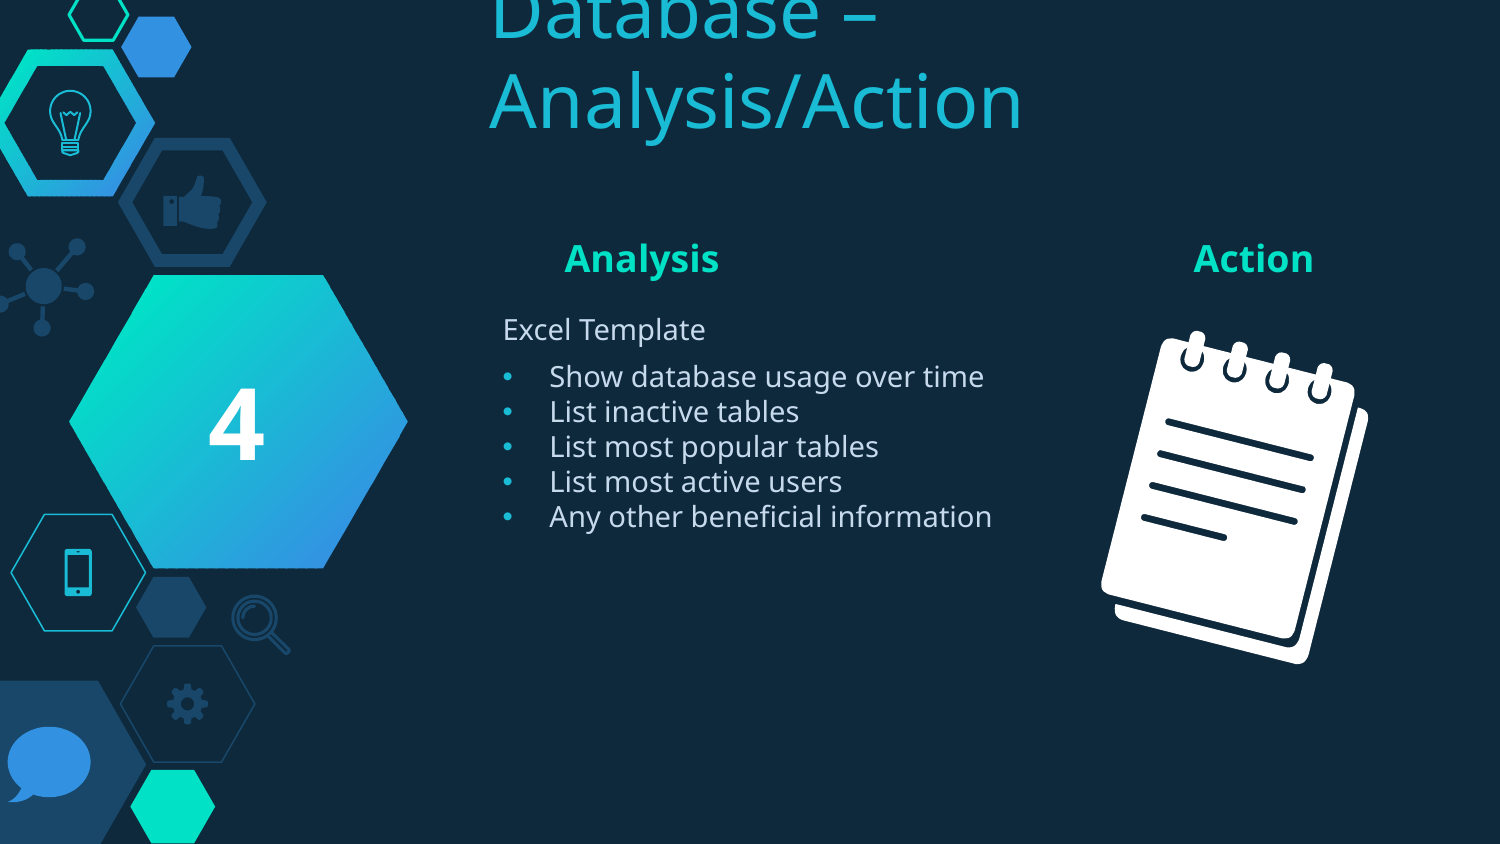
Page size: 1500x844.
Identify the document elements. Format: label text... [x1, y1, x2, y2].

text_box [1126, 345, 1346, 645]
title Database – Analysis/Action [474, 34, 1438, 159]
text_box 4 [67, 274, 407, 566]
text_box Excel Template Show database usage over time List inactive tables List most popular tables List most active users Any other beneficial information [487, 296, 1038, 641]
text_box Analysis Action [549, 227, 1463, 288]
